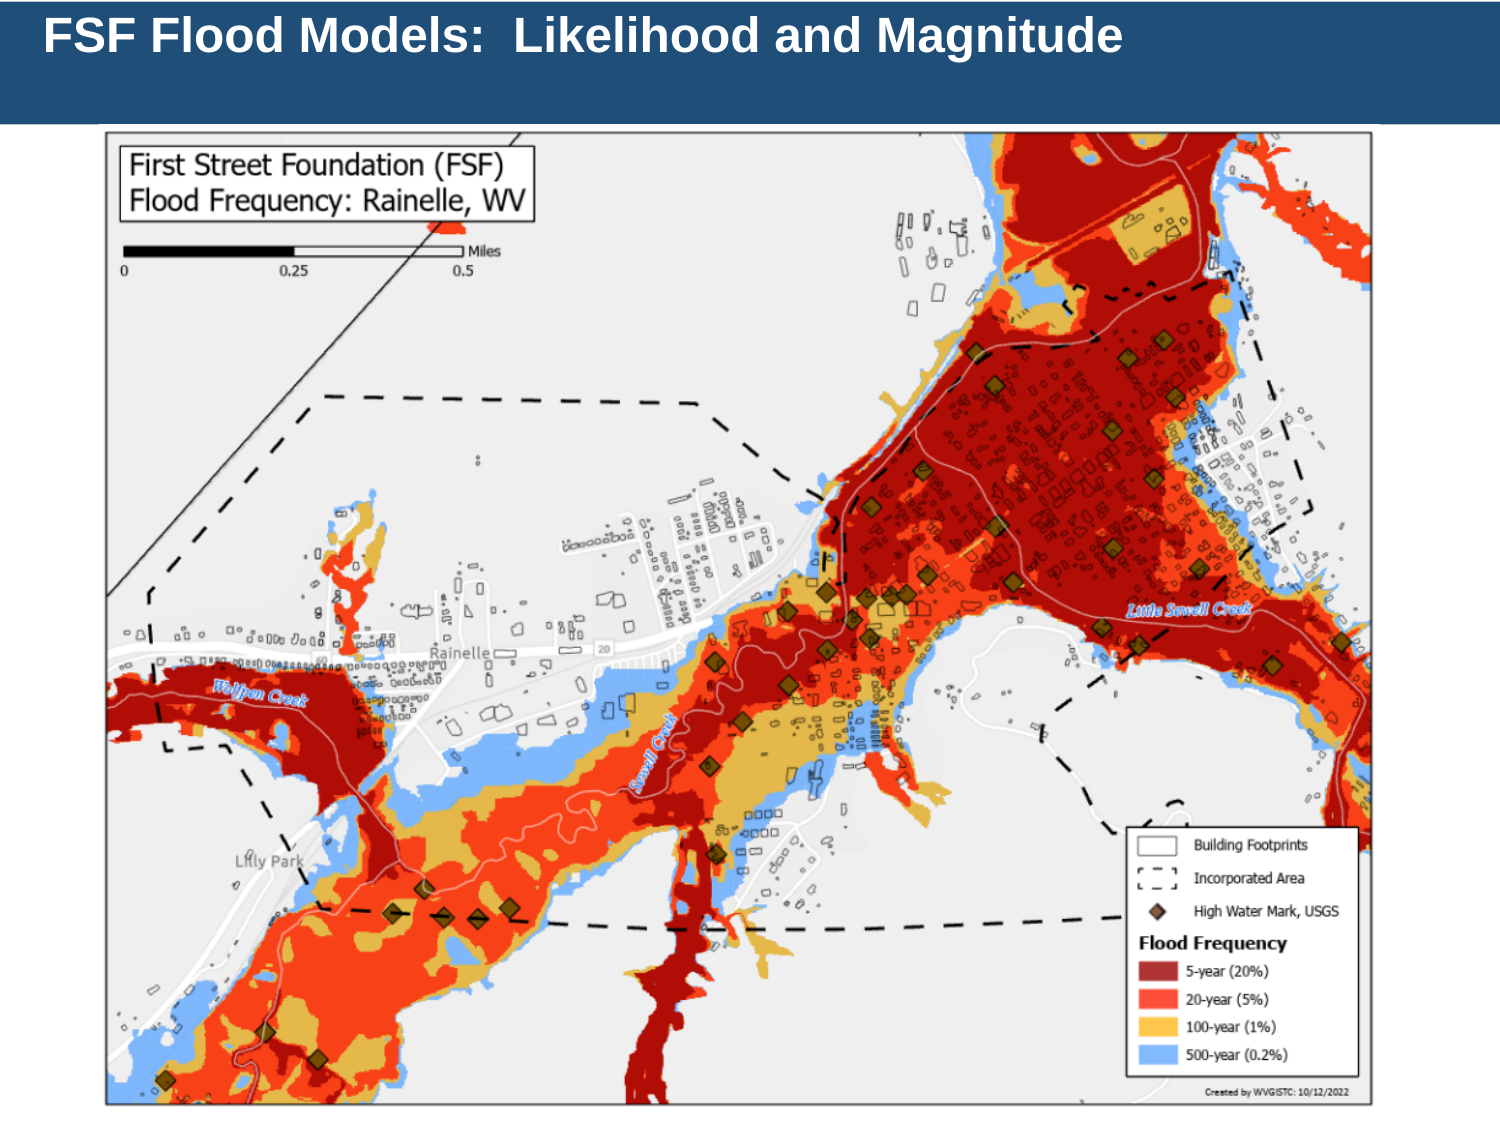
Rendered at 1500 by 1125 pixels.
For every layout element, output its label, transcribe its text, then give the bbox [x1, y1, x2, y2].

picture [99, 124, 1380, 1113]
text_box FSF Flood Models: Likelihood and Magnitude [0, 1, 1500, 125]
